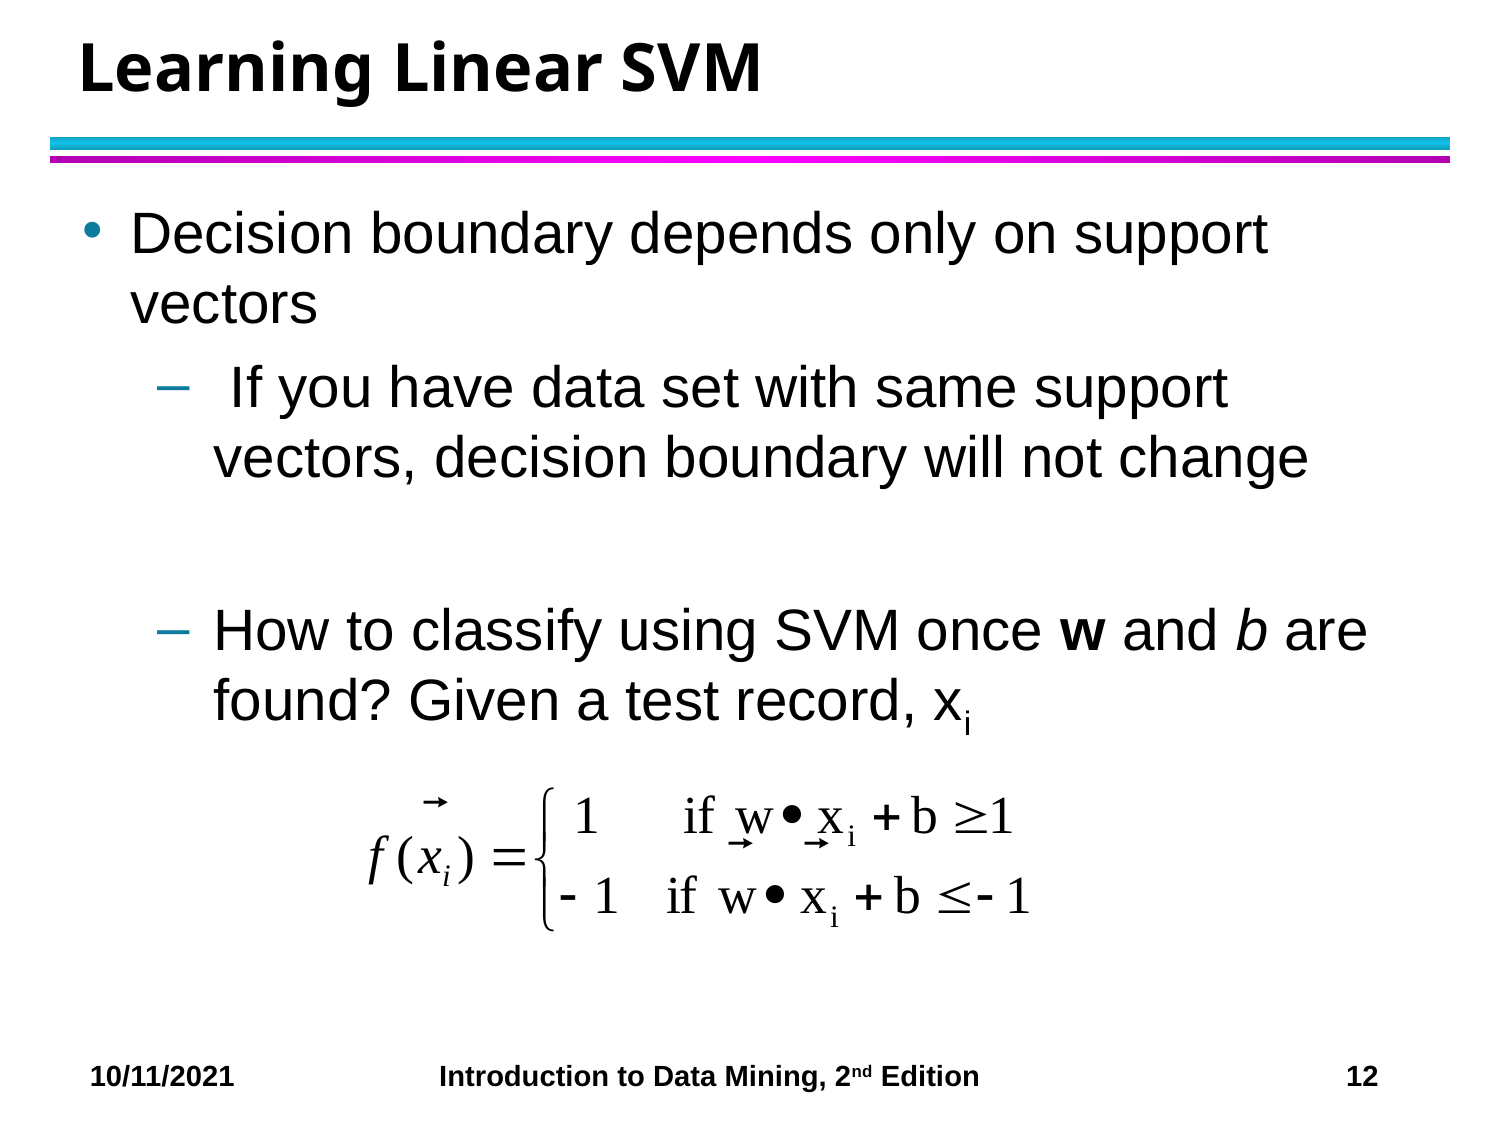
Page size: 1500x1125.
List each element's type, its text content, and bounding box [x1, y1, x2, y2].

title Learning Linear SVM [62, 24, 1421, 113]
list Decision boundary depends only on support vectors If you have data set with same support vectors, decision boundary will not change How to classify using SVM once w and b are found? Given a test record, xi [67, 187, 1432, 1038]
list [349, 774, 1038, 945]
